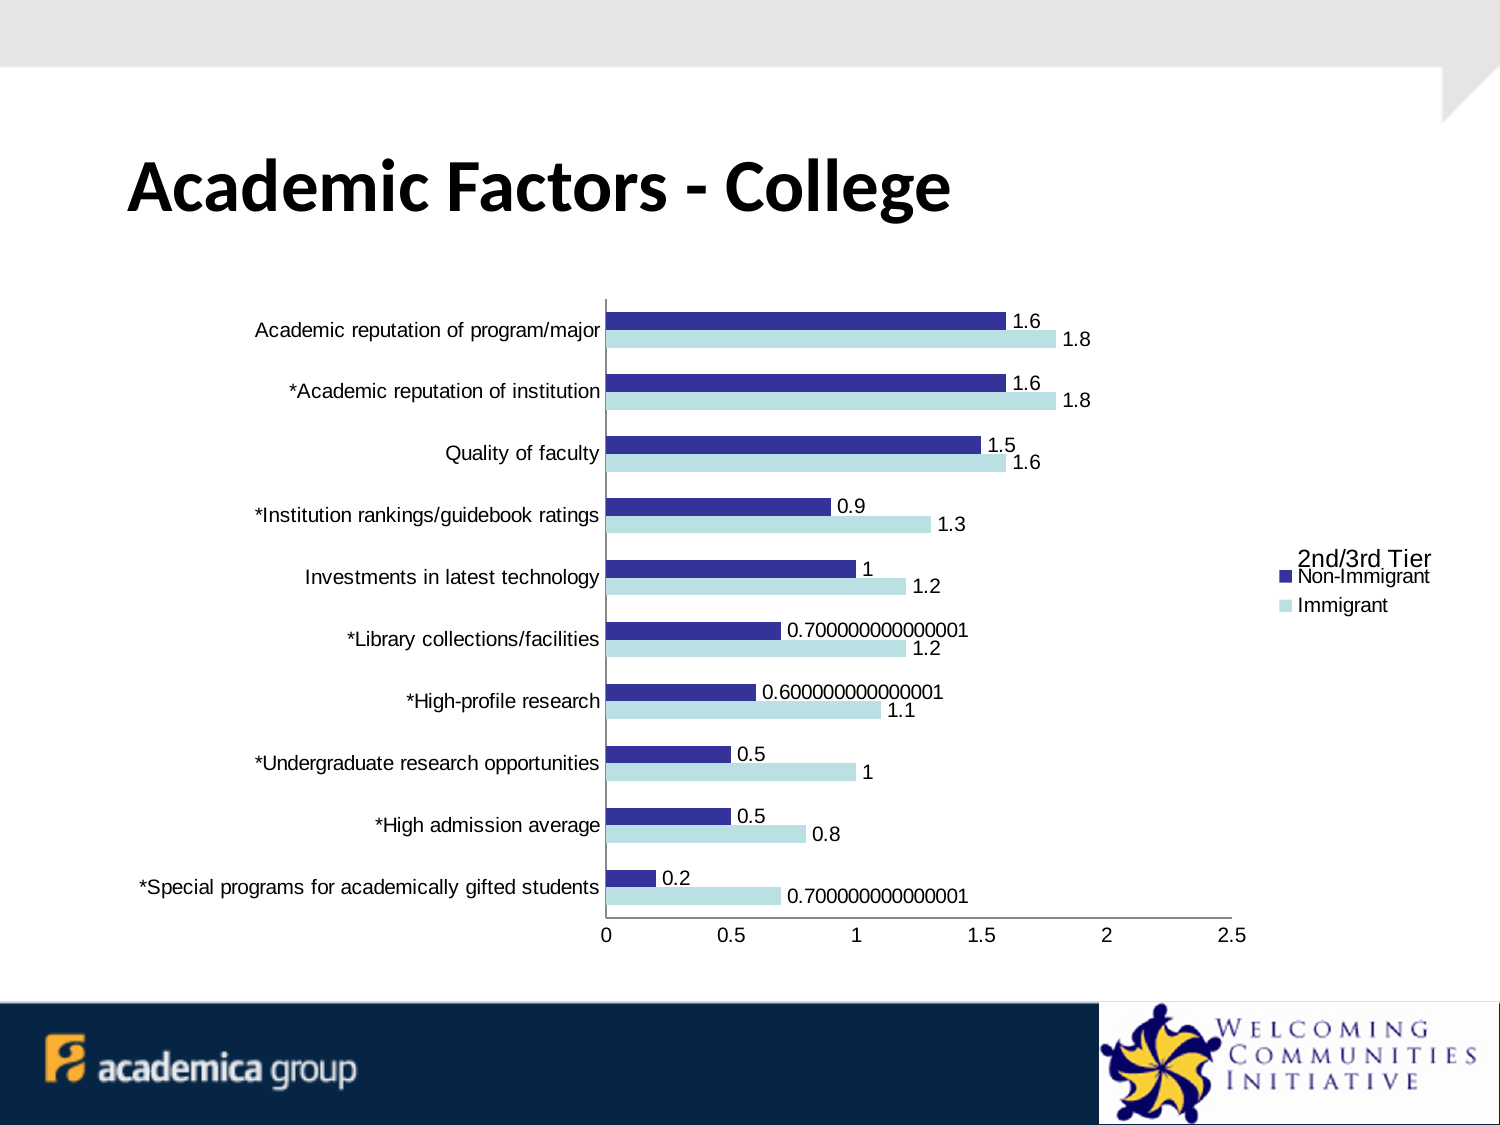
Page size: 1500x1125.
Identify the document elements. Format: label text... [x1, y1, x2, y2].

picture [0, 0, 1500, 1125]
chart [112, 219, 1451, 963]
title Academic Factors - College [112, 87, 1451, 219]
